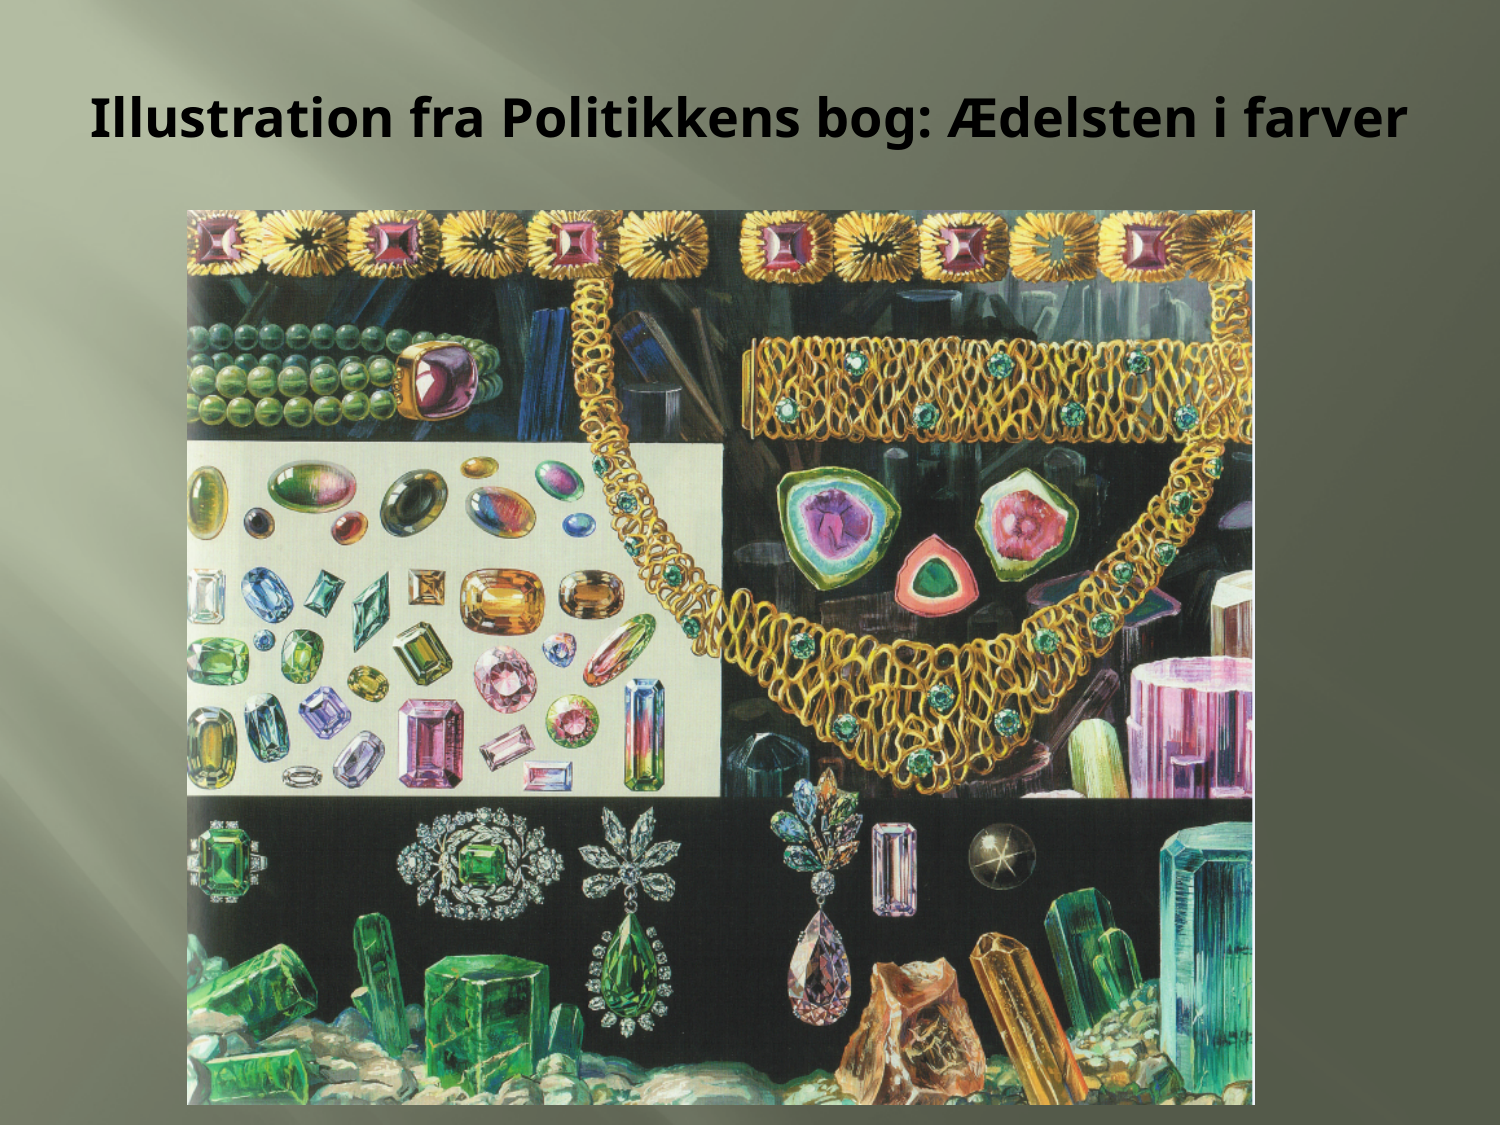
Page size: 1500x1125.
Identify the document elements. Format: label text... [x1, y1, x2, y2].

title Illustration fra Politikkens bog: Ædelsten i farver [75, 45, 1425, 188]
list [187, 210, 1256, 1106]
